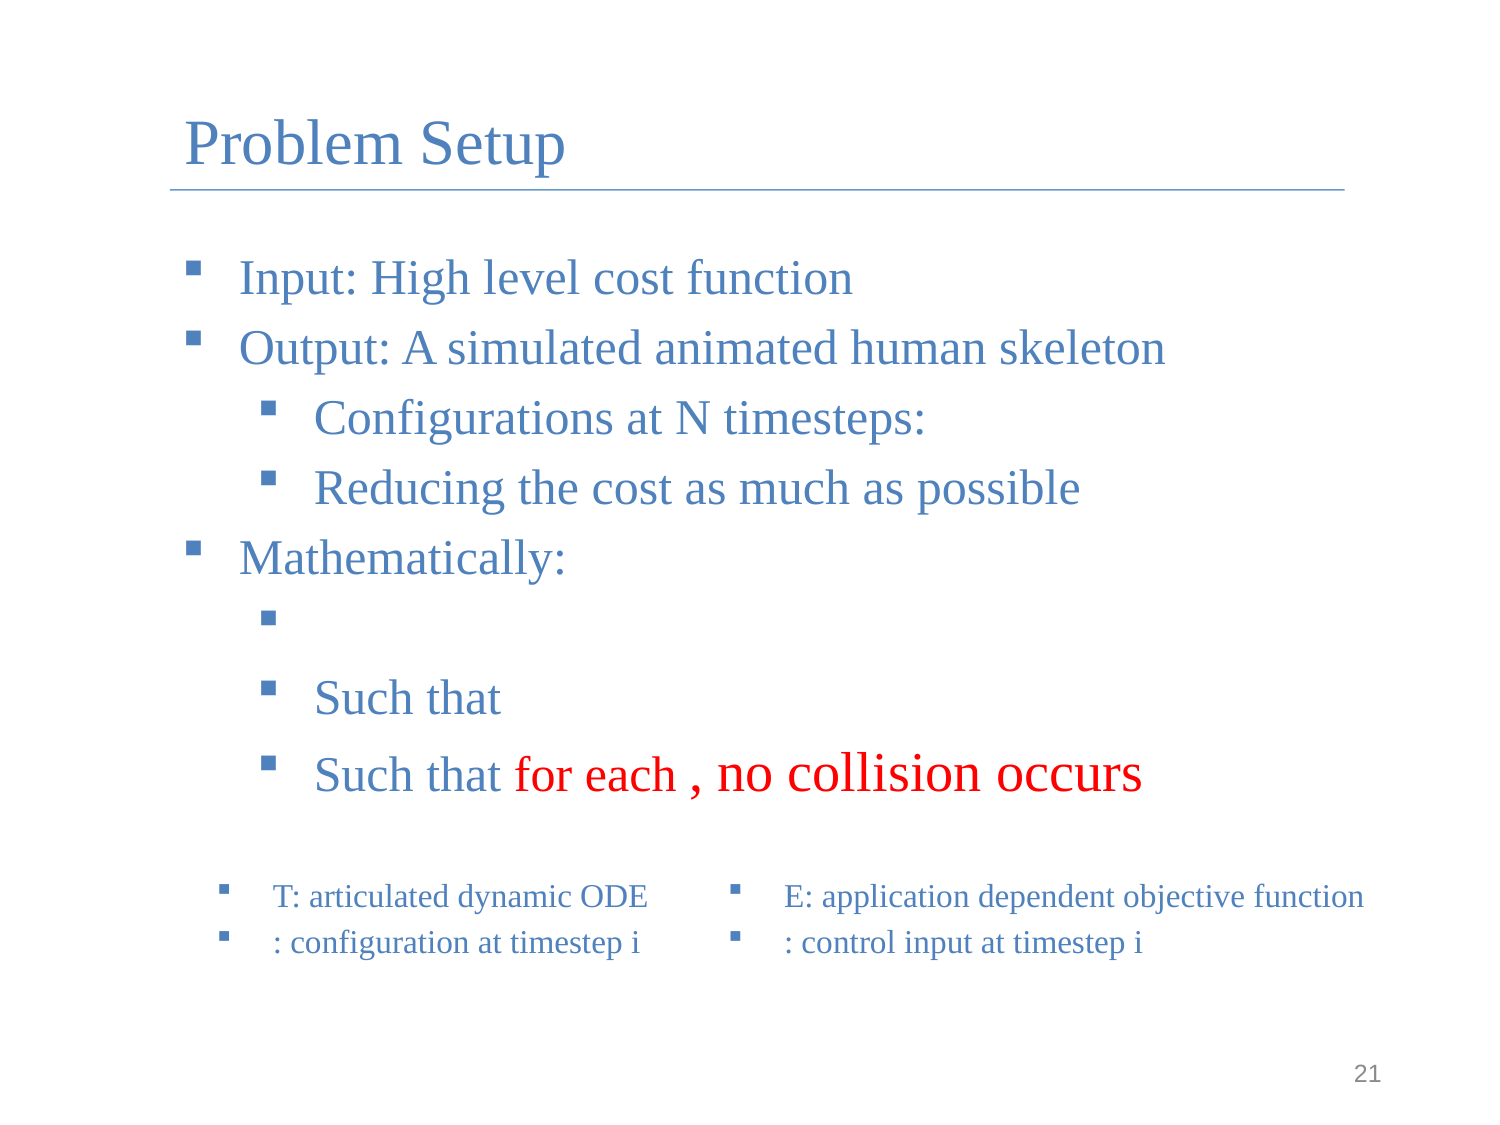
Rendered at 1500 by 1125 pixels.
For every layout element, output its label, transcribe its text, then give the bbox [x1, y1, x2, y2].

slide_number 21 [1059, 1042, 1397, 1103]
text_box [126, 866, 1438, 971]
title Problem Setup [169, 44, 1426, 233]
